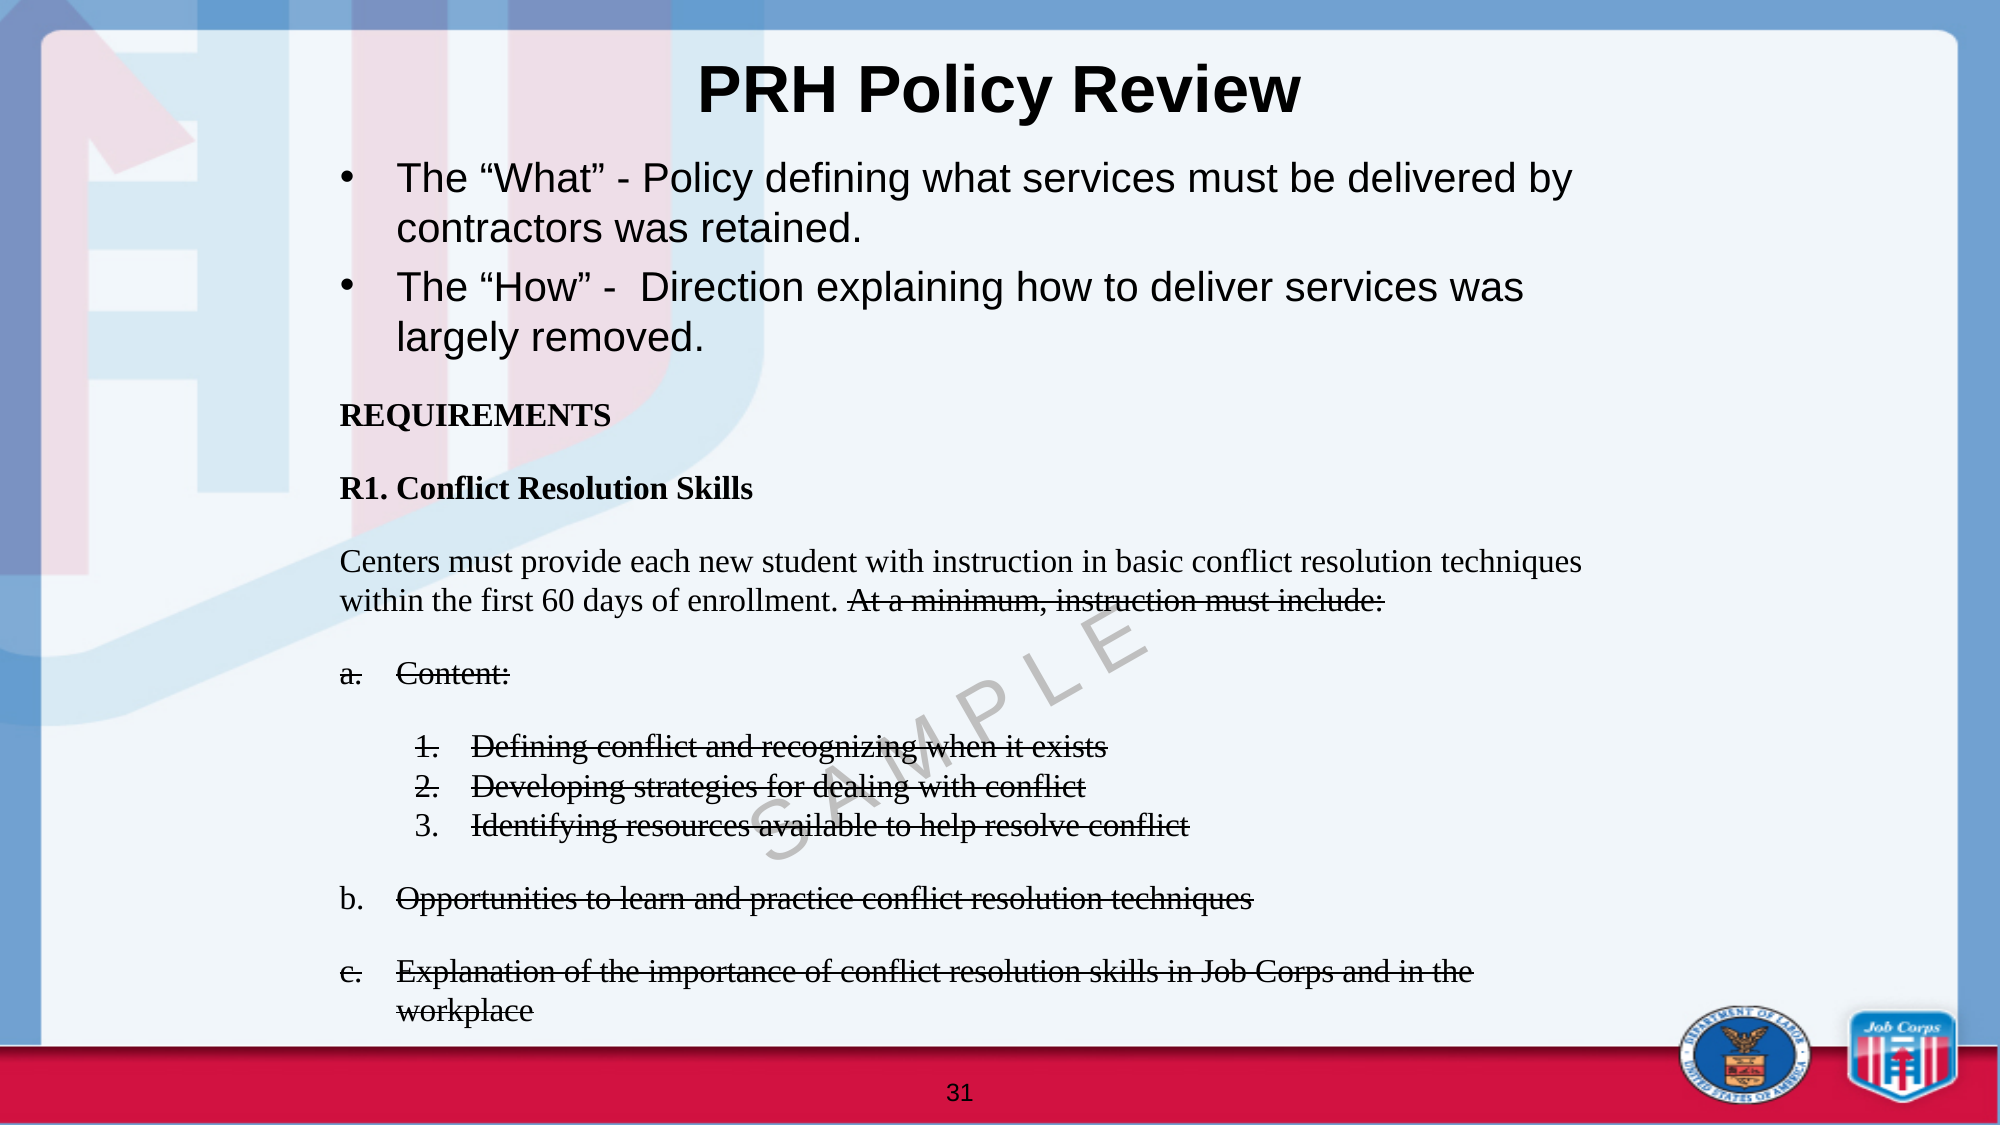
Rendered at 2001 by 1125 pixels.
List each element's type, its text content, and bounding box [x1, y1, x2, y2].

text_box REQUIREMENTS R1. Conflict Resolution Skills Centers must provide each new student with instruction in basic conflict resolution techniques within the first 60 days of enrollment. At a minimum, instruction must include: a. Content: 1. Defining conflict and recognizing when it exists 2. Developing strategies for dealing with conflict Identifying resources available to help resolve conflict Opportunities to learn and practice conflict resolution techniques c. Explanation of the importance of conflict resolution skills in Job Corps and in the workplace [324, 386, 1613, 1036]
picture [0, 0, 2000, 1125]
slide_number 31 [522, 1061, 989, 1122]
title PRH Policy Review [324, 33, 1675, 138]
text_box [663, 348, 1987, 424]
list The “What” - Policy defining what services must be delivered by contractors was retained. The “How” - Direction explaining how to deliver services was largely removed. [324, 143, 1675, 357]
